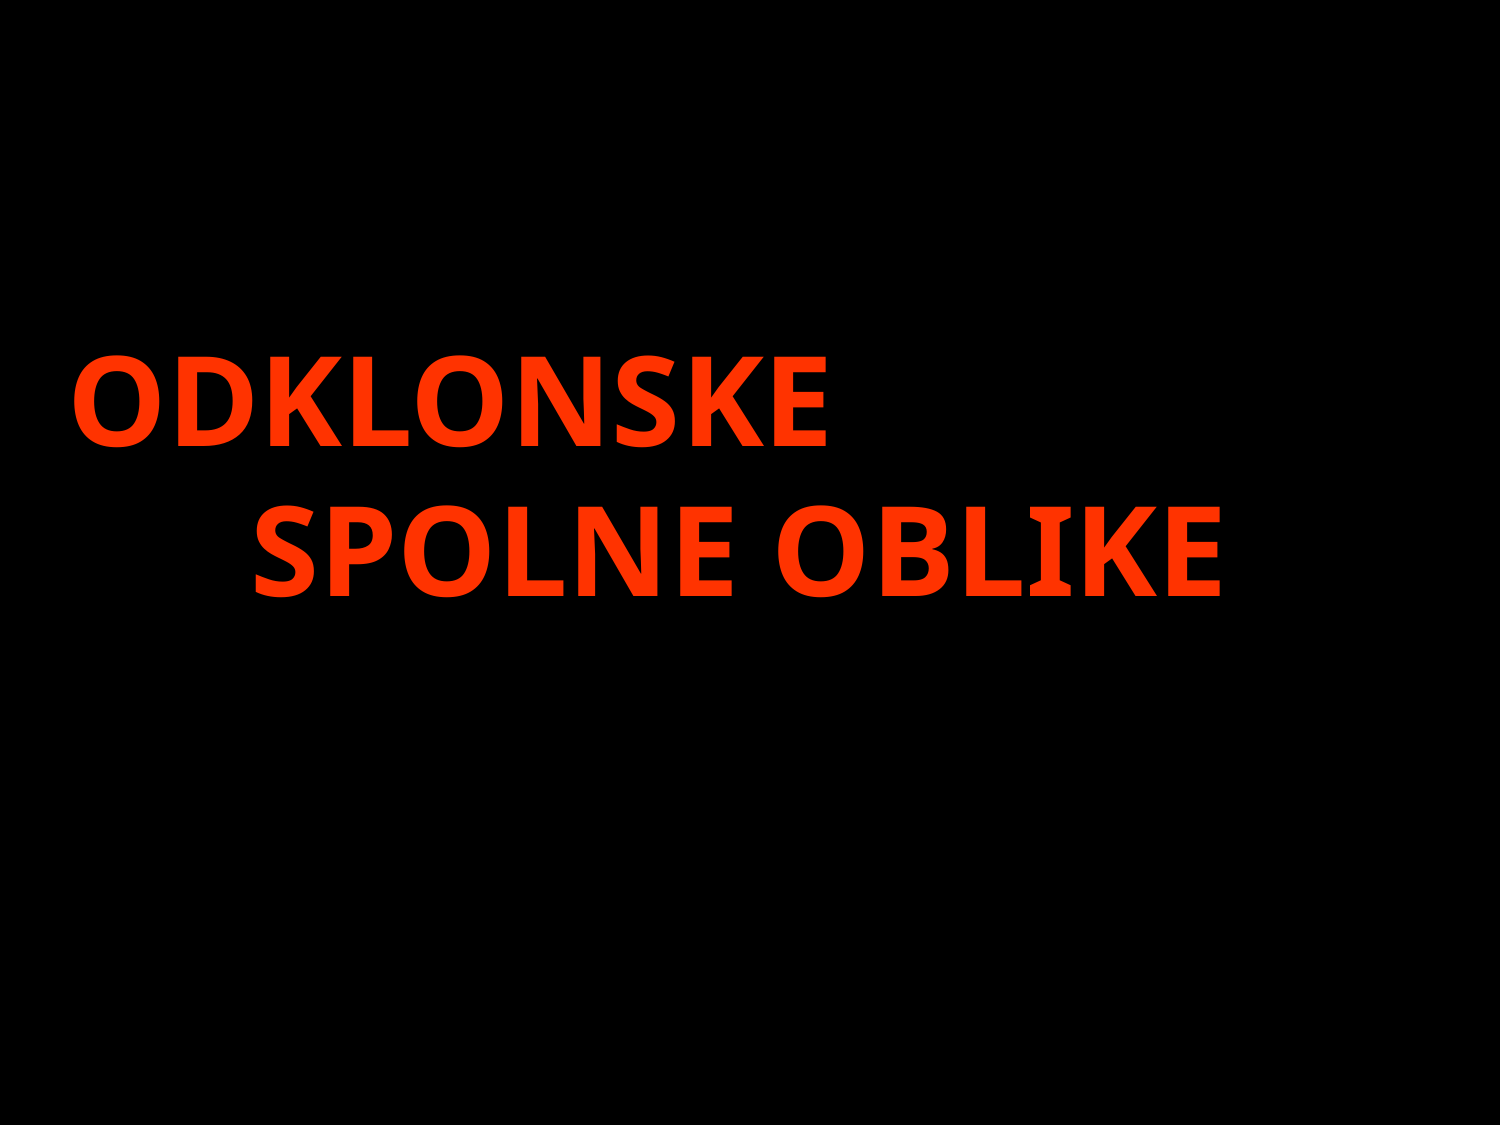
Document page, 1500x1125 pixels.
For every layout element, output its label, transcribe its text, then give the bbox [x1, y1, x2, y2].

text_box ODKLONSKE SPOLNE OBLIKE [53, 314, 1500, 629]
